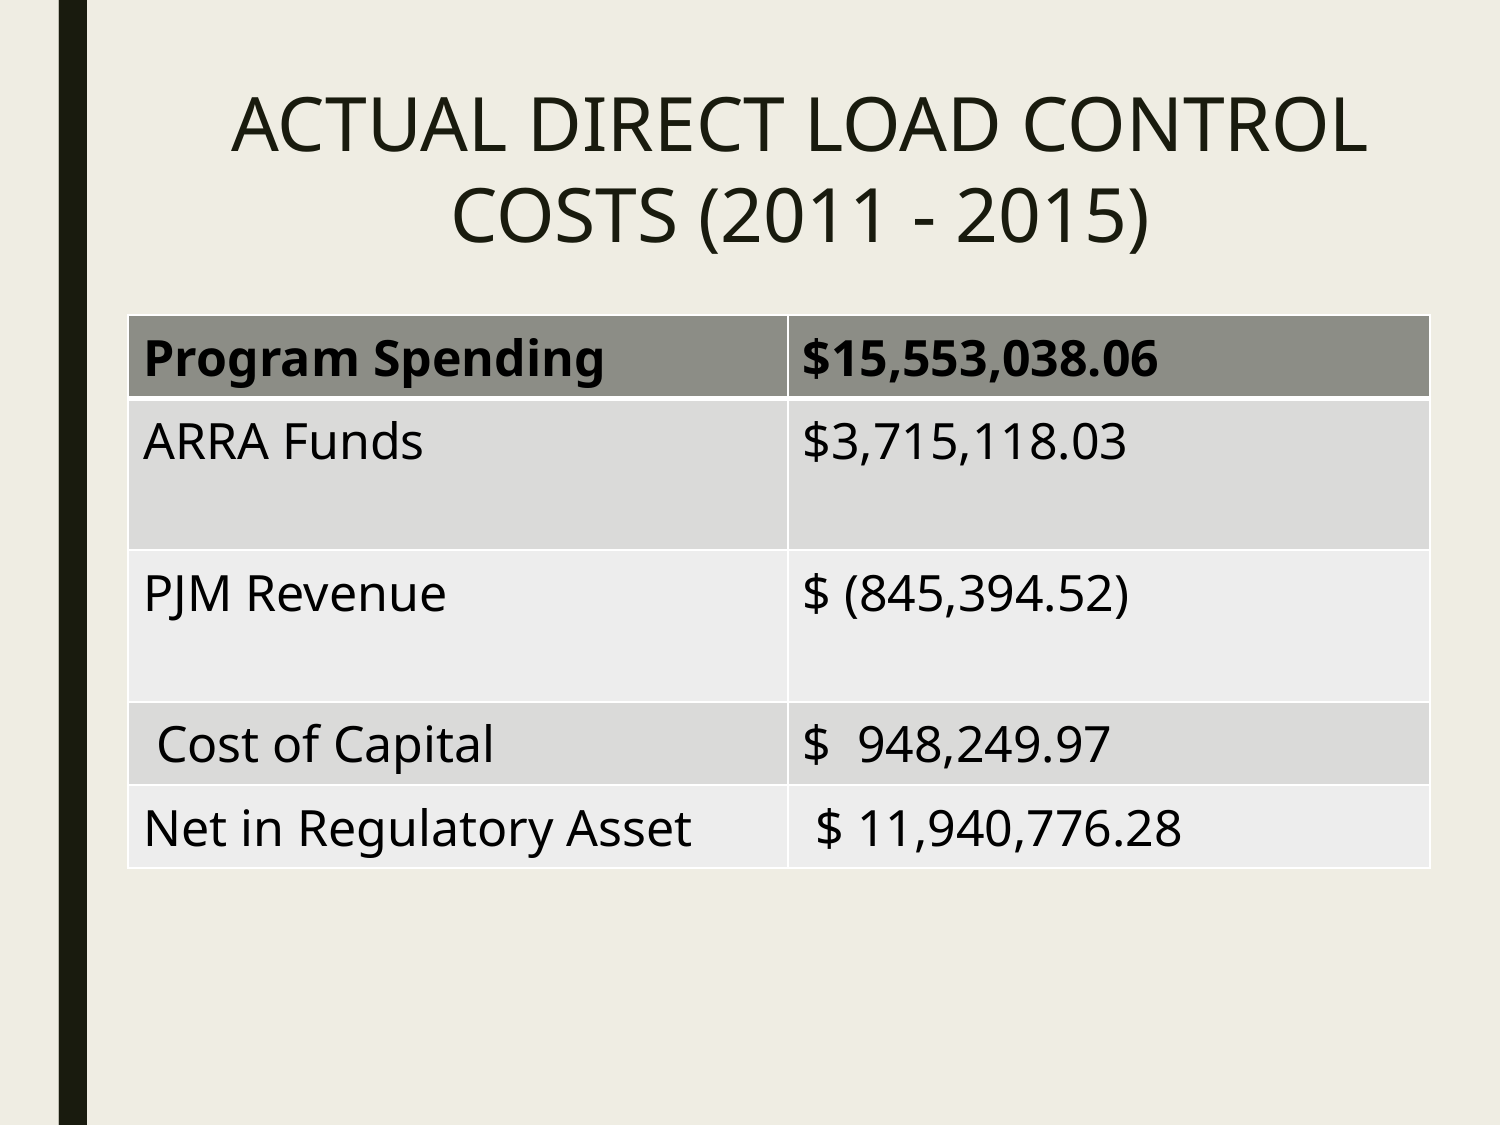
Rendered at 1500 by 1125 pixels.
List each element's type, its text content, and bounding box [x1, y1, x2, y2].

table_cell $ 11,940,776.28 [789, 786, 1429, 867]
table_cell $ 948,249.97 [789, 703, 1429, 784]
table_cell $3,715,118.03 [789, 401, 1429, 549]
text_box ACTUAL DIRECT LOAD CONTROL COSTS (2011 - 2015) [101, 71, 1500, 315]
table_cell Net in Regulatory Asset [129, 786, 787, 867]
table_cell $ (845,394.52) [789, 551, 1429, 701]
table_cell ARRA Funds [129, 401, 787, 549]
table_header Program Spending [129, 316, 787, 396]
table_header $15,553,038.06 [789, 316, 1429, 396]
table_cell PJM Revenue [129, 551, 787, 701]
table_cell Cost of Capital [129, 703, 787, 784]
